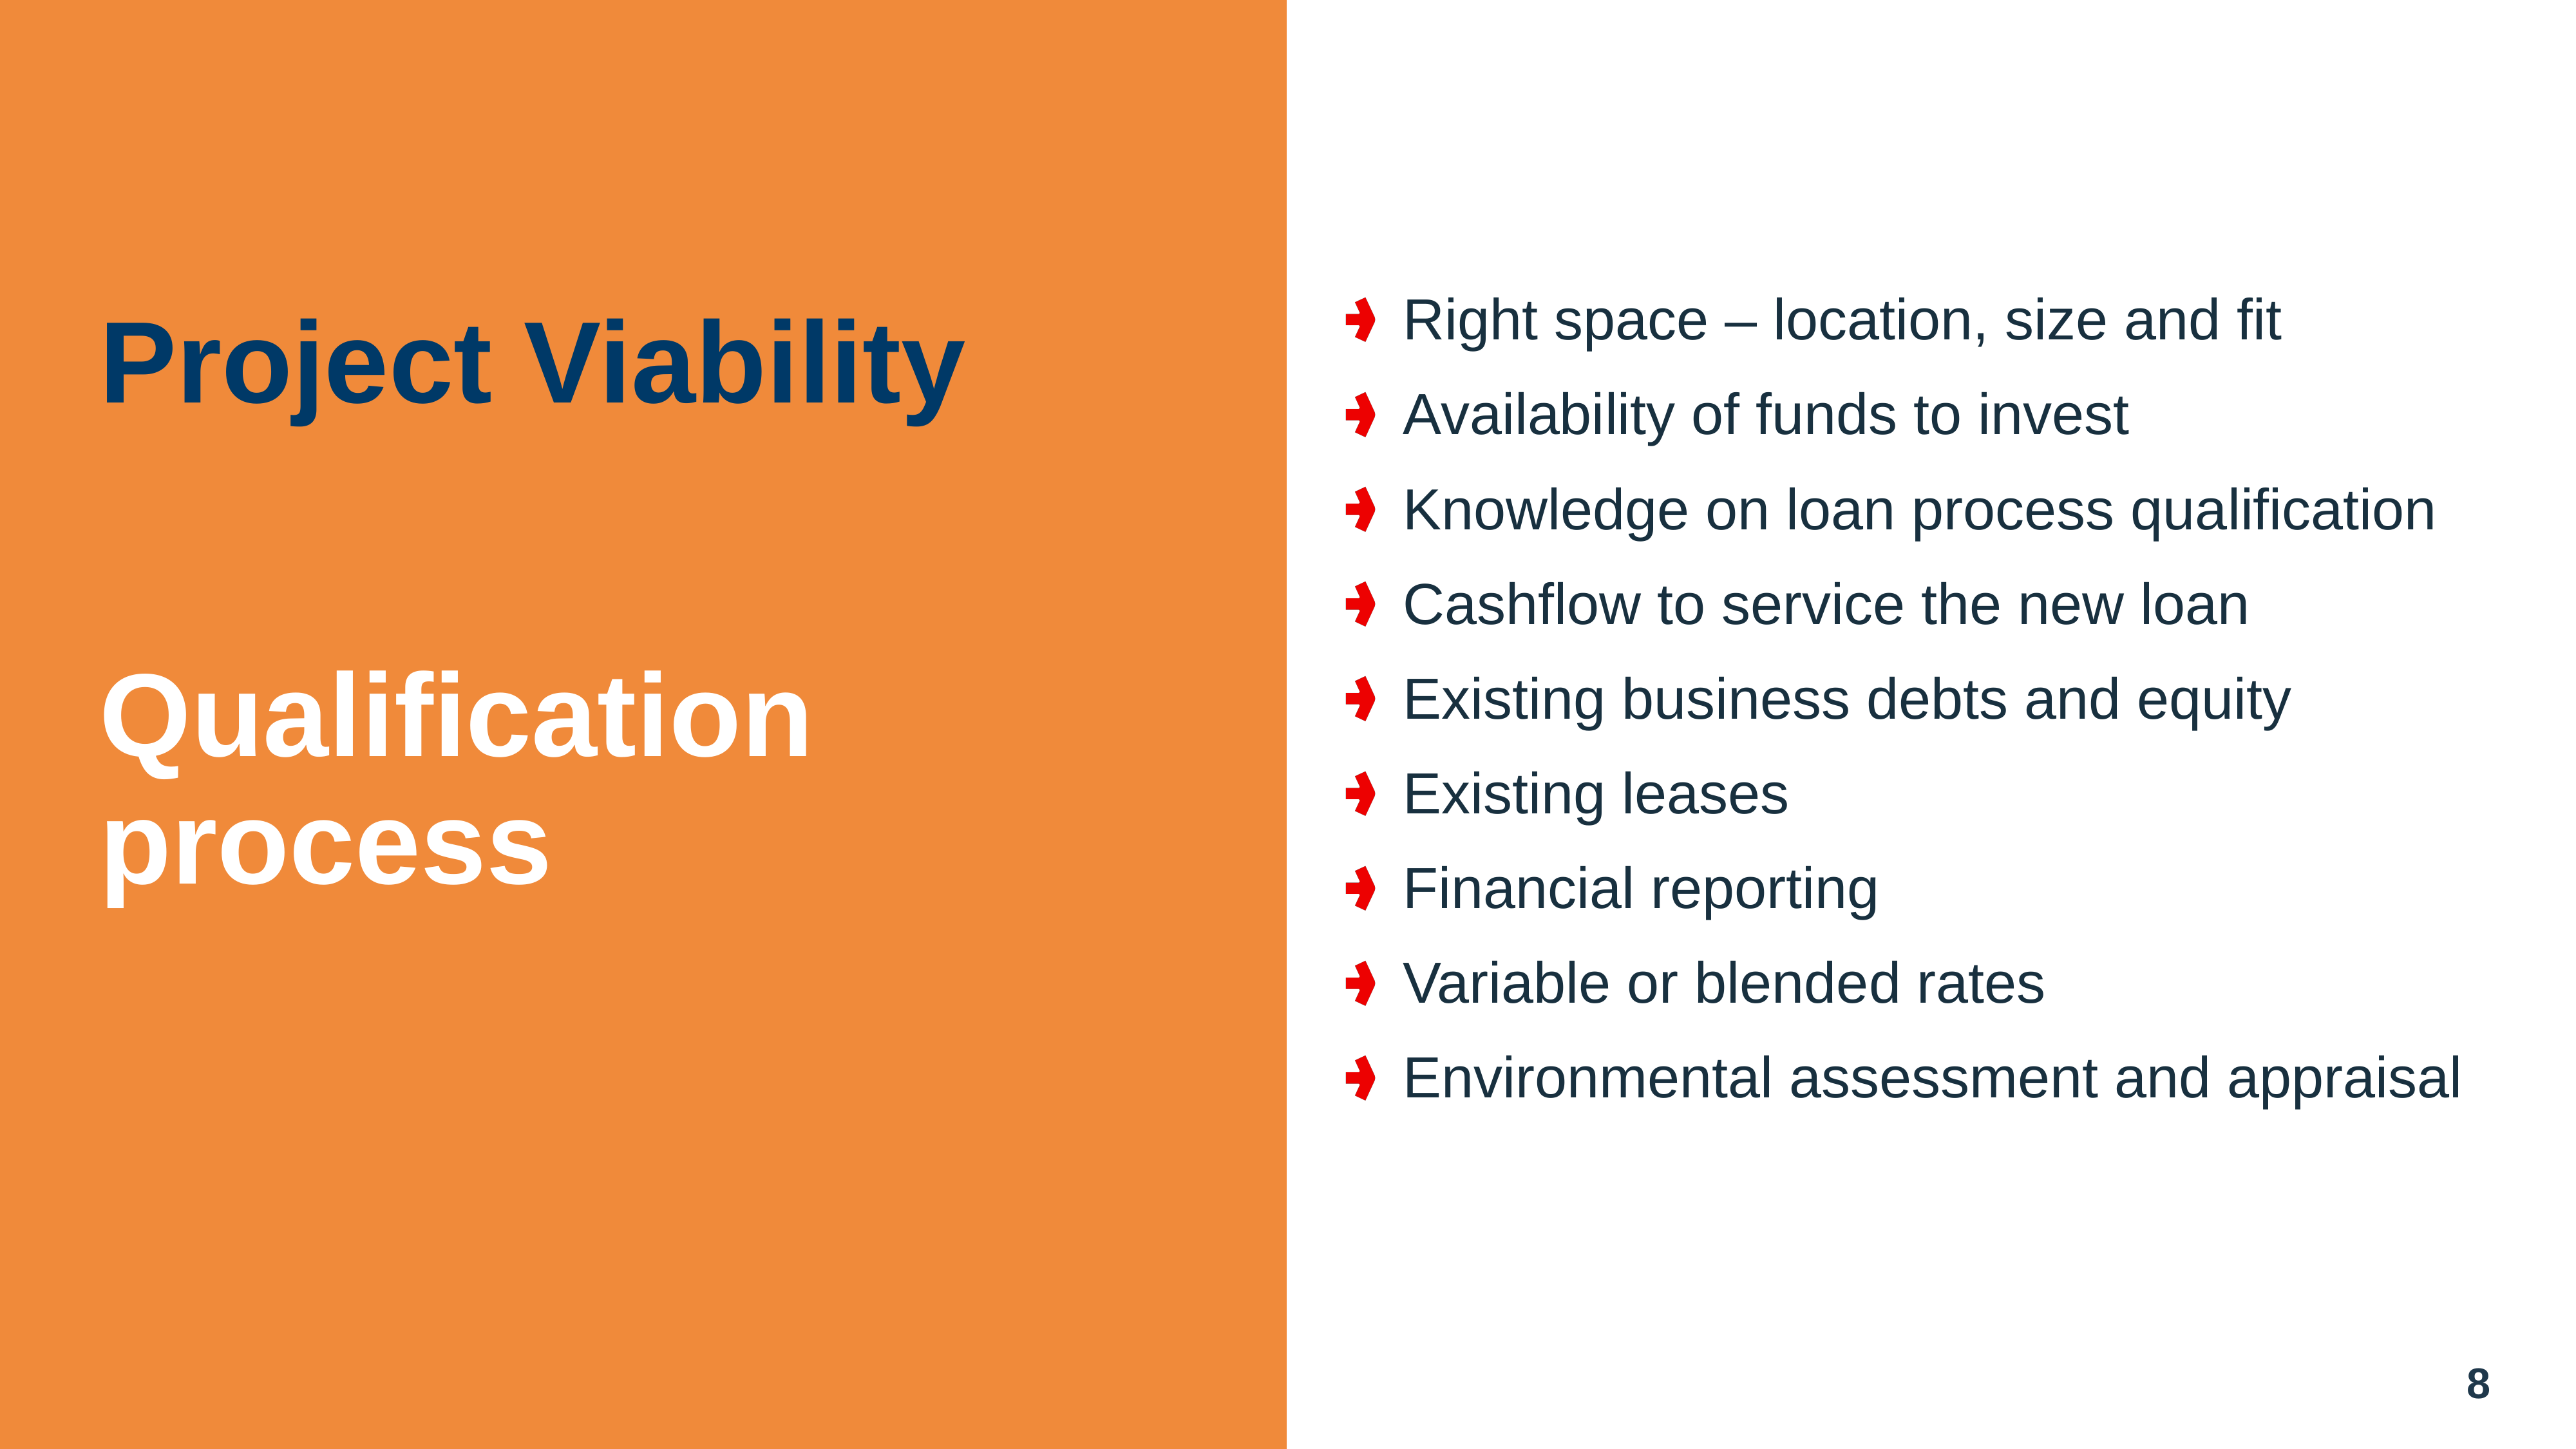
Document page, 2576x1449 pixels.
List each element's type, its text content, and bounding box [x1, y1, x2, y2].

picture [1338, 767, 1387, 816]
list Right space – location, size and fit Availability of funds to invest Knowledge on loan process qualification Cashflow to service the new loan Existing business debts and equity Existing leases Financial reporting Variable or blended rates Environmental assessment and appraisal [1338, 289, 2476, 1132]
picture [1338, 577, 1387, 627]
list Project Viability [99, 255, 1238, 428]
picture [1338, 482, 1387, 532]
picture [1338, 862, 1387, 911]
picture [1338, 956, 1387, 1006]
picture [1338, 293, 1387, 342]
picture [1338, 388, 1387, 437]
picture [1338, 672, 1387, 721]
picture [1338, 1051, 1387, 1101]
subtitle Qualification process [99, 654, 1238, 1021]
